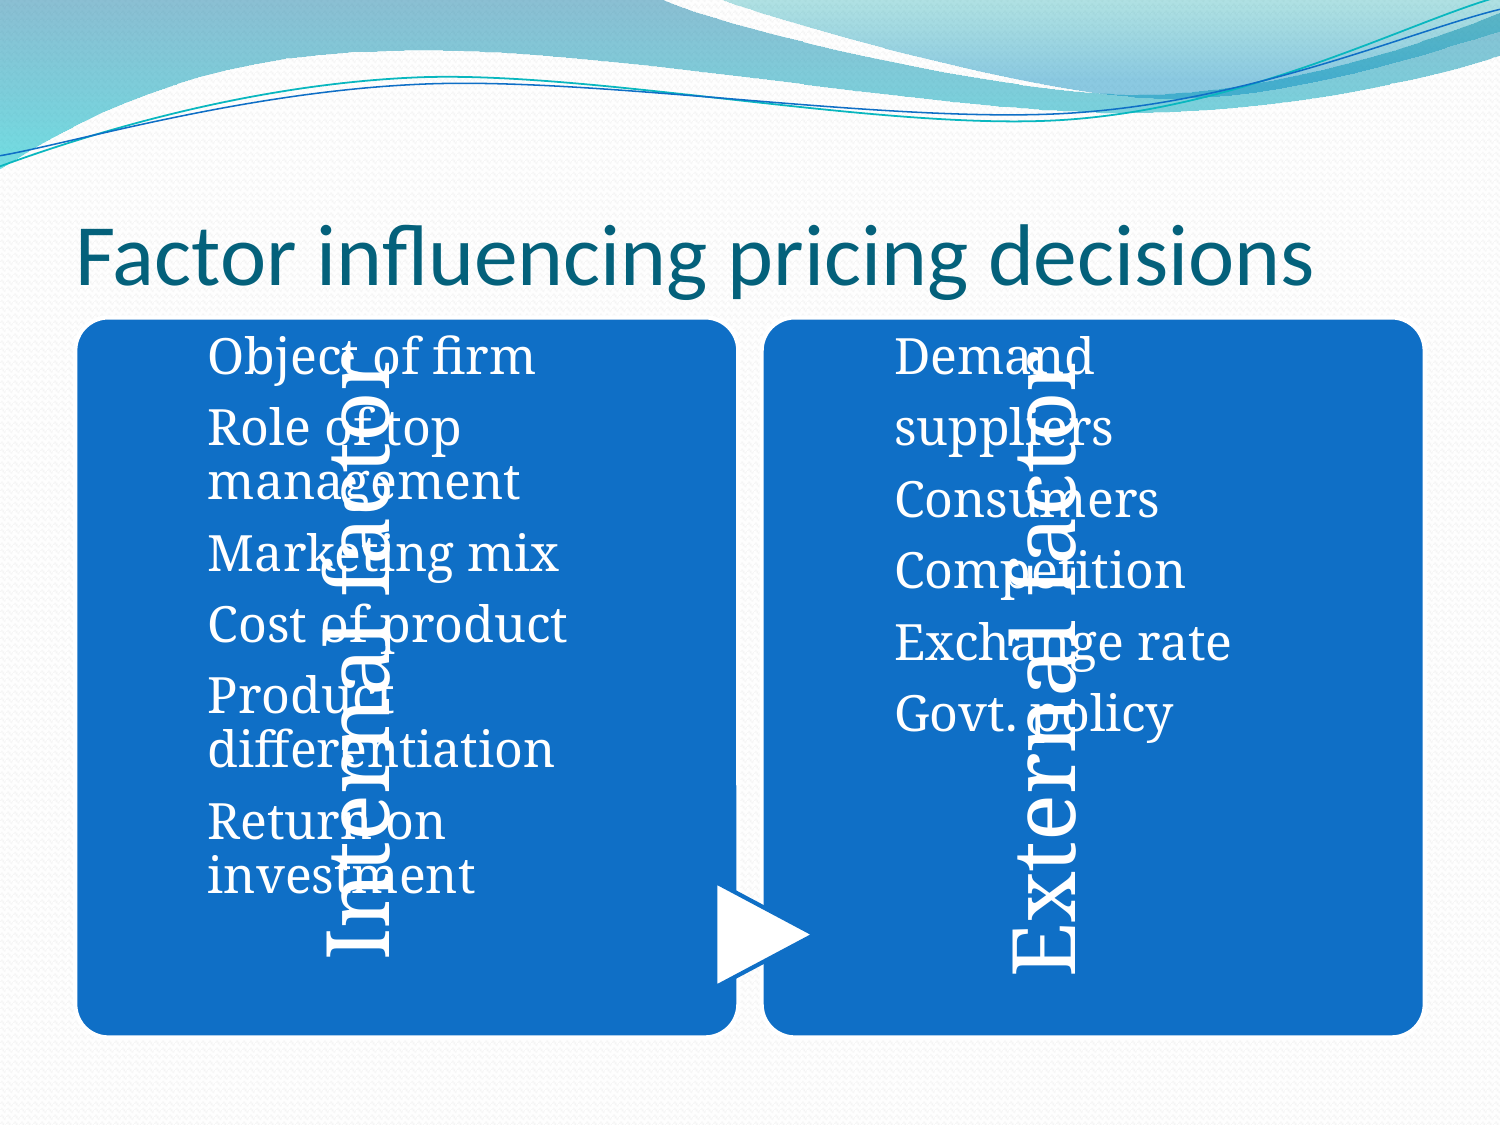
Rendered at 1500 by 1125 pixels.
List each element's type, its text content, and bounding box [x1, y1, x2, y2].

title Factor influencing pricing decisions [75, 115, 1425, 303]
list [74, 317, 1426, 1038]
